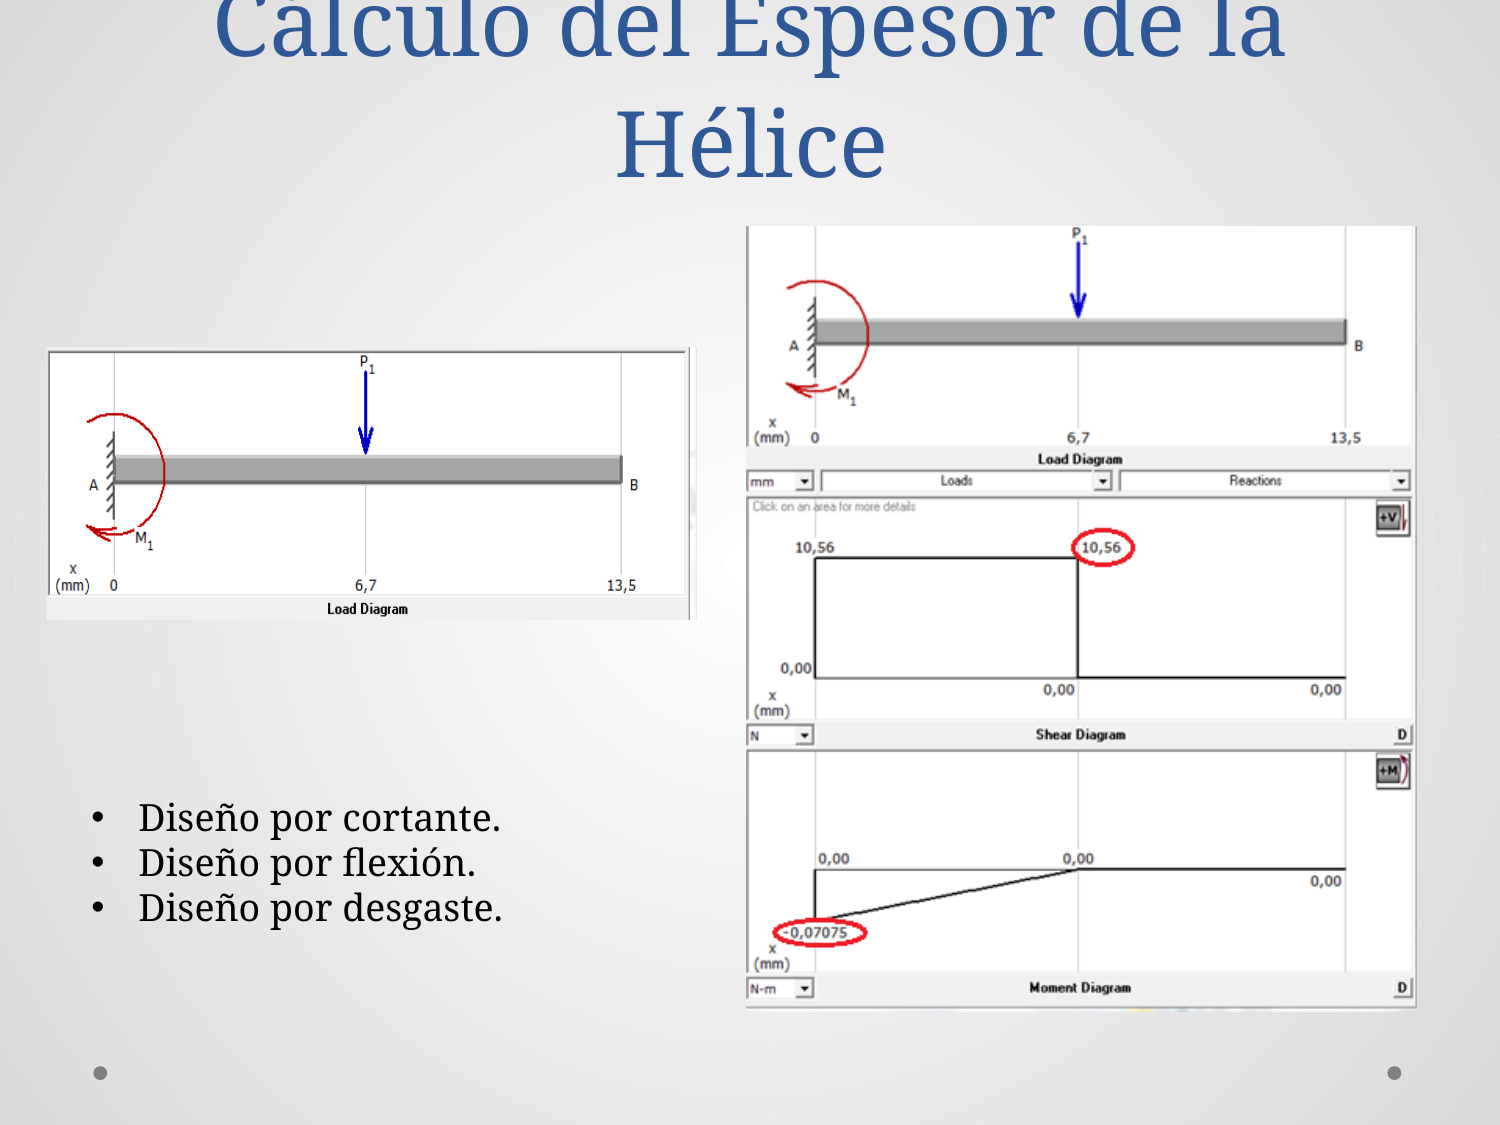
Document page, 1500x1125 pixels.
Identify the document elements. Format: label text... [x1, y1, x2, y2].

picture [46, 347, 697, 620]
title Cálculo del Espesor de la Hélice [76, 54, 1427, 204]
text_box Diseño por cortante. Diseño por flexión. Diseño por desgaste. [76, 786, 621, 937]
picture [746, 226, 1417, 1012]
